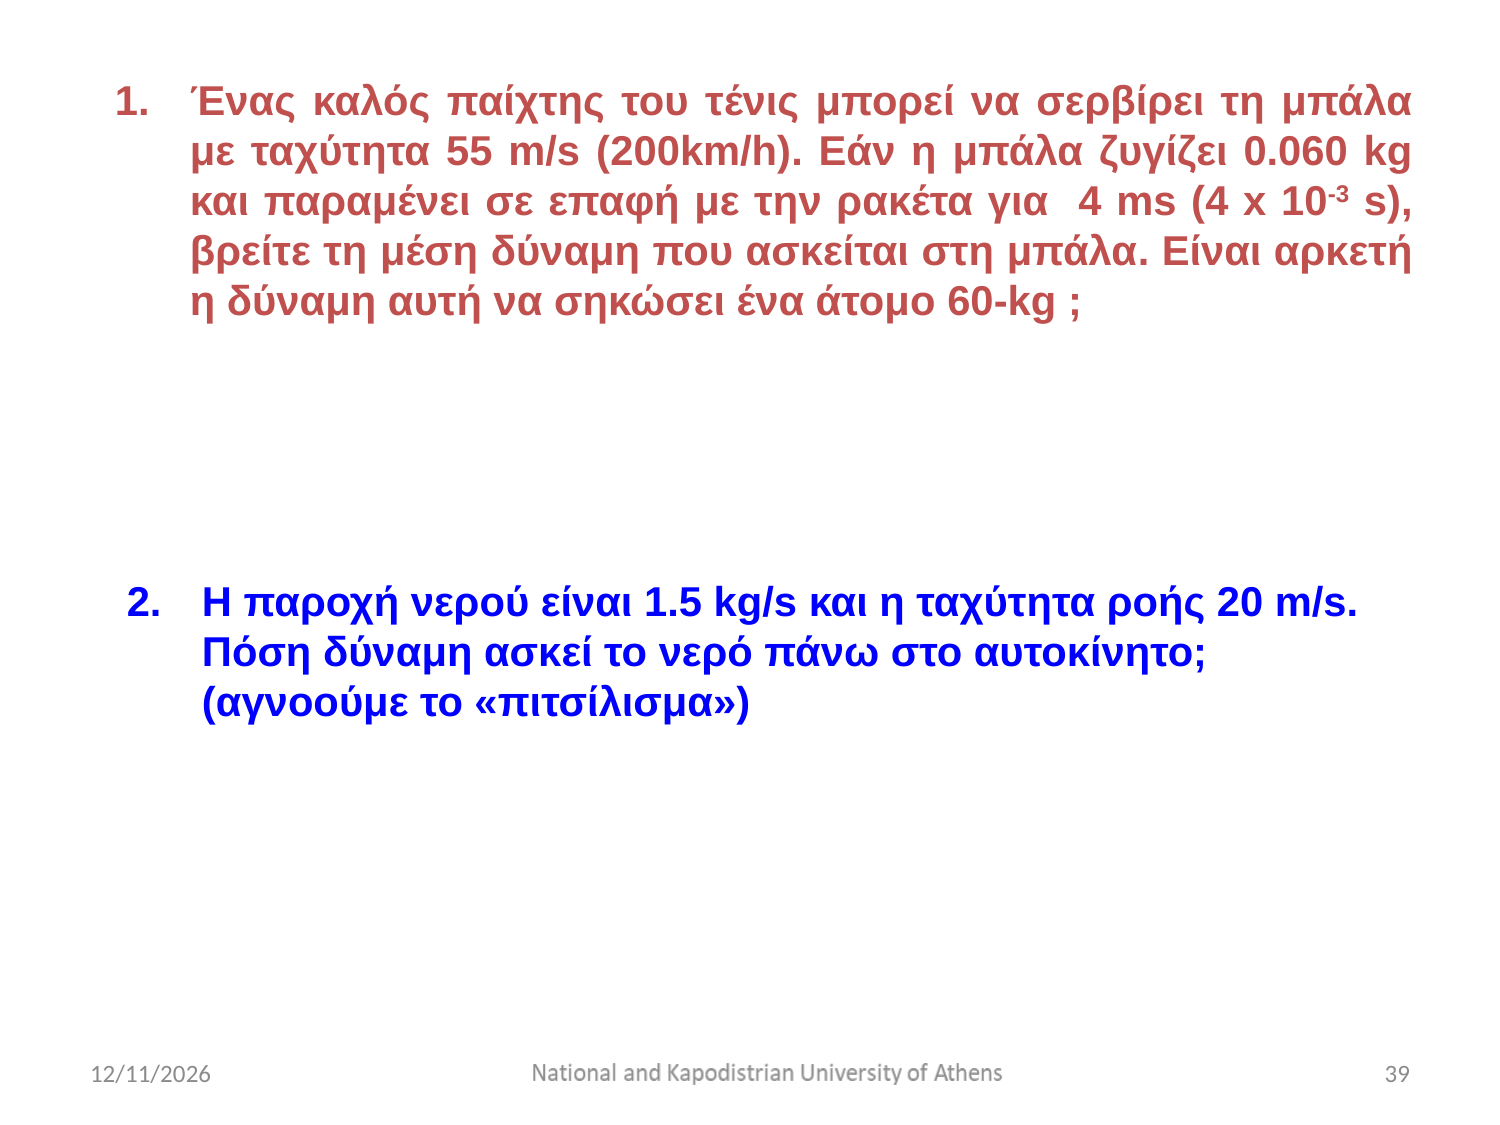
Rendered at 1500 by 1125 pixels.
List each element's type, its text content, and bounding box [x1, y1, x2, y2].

slide_number 39 [1074, 1042, 1425, 1103]
text_box Ένας καλός παίχτης του τένις μπορεί να σερβίρει τη μπάλα με ταχύτητα 55 m/s (200km/h). Εάν η μπάλα ζυγίζει 0.060 kg και παραμένει σε επαφή με την ρακέτα για 4 ms (4 x 10-3 s), βρείτε τη μέση δύναμη που ασκείται στη μπάλα. Είναι αρκετή η δύναμη αυτή να σηκώσει ένα άτομο 60-kg ; [100, 66, 1428, 332]
picture [459, 1042, 1074, 1103]
text_box Η παροχή νερού είναι 1.5 kg/s και η ταχύτητα ροής 20 m/s. Πόση δύναμη ασκεί το νερό πάνω στο αυτοκίνητο; (αγνοούμε το «πιτσίλισμα») [112, 567, 1440, 733]
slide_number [75, 1042, 425, 1103]
